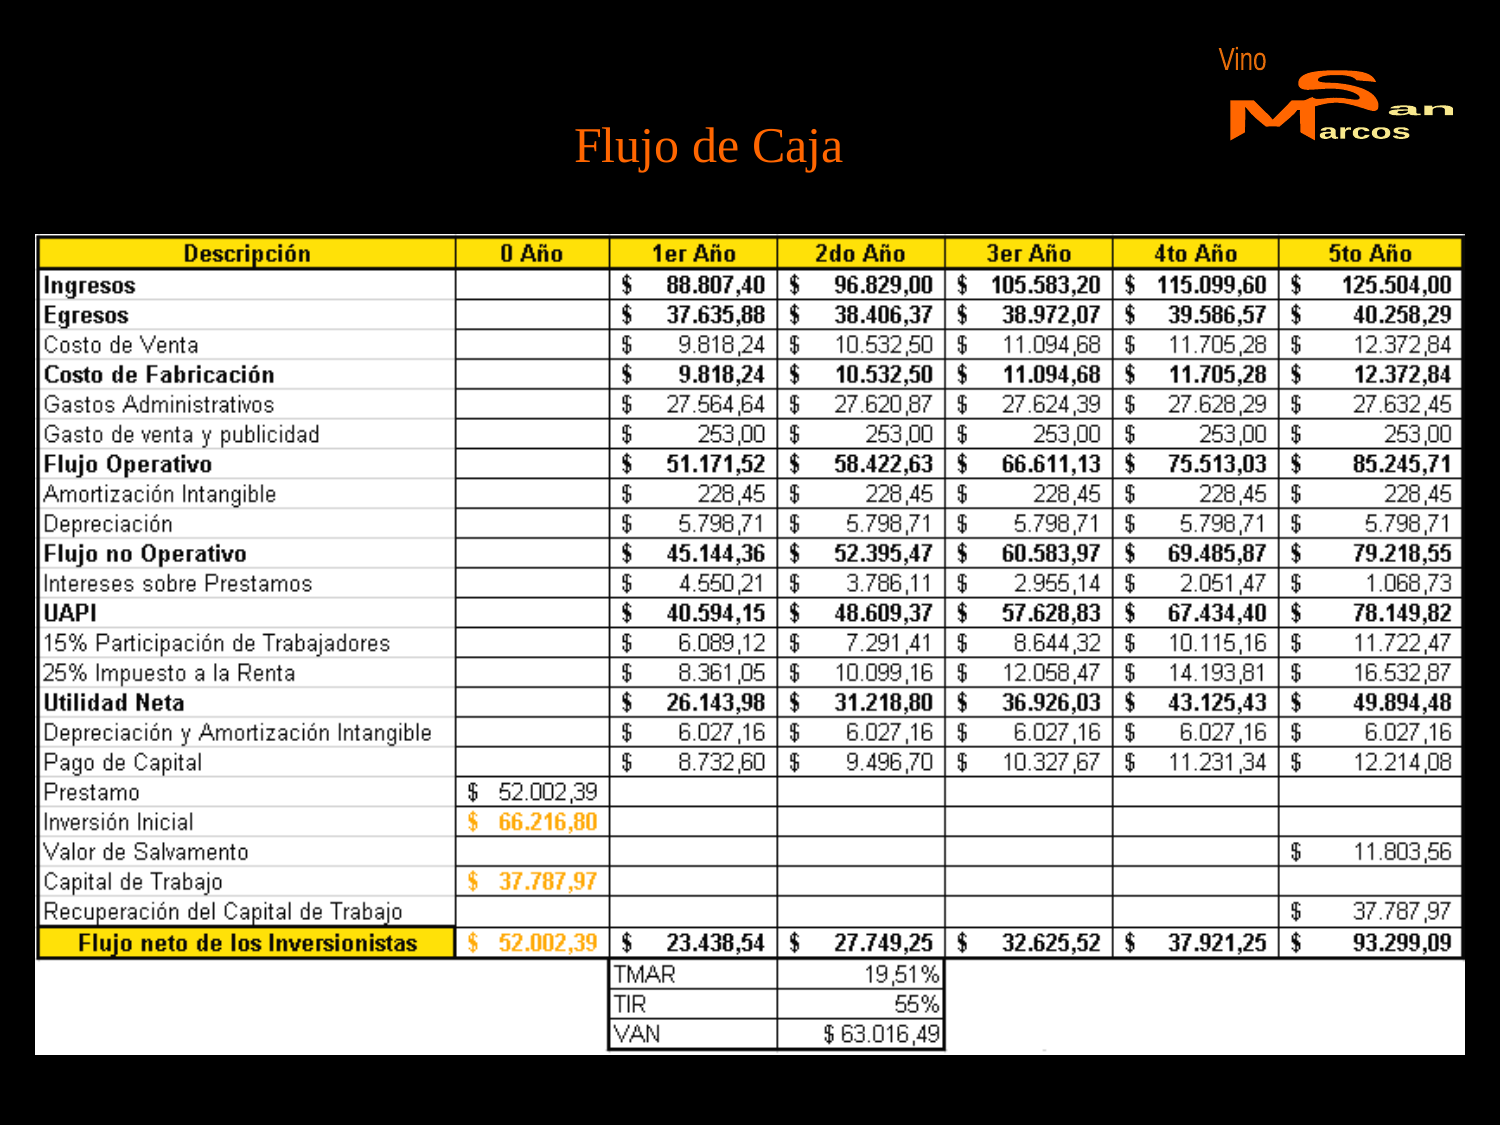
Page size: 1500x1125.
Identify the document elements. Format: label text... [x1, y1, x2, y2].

picture [34, 234, 1466, 1055]
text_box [1230, 70, 1454, 141]
text_box Flujo de Caja [128, 105, 1289, 226]
